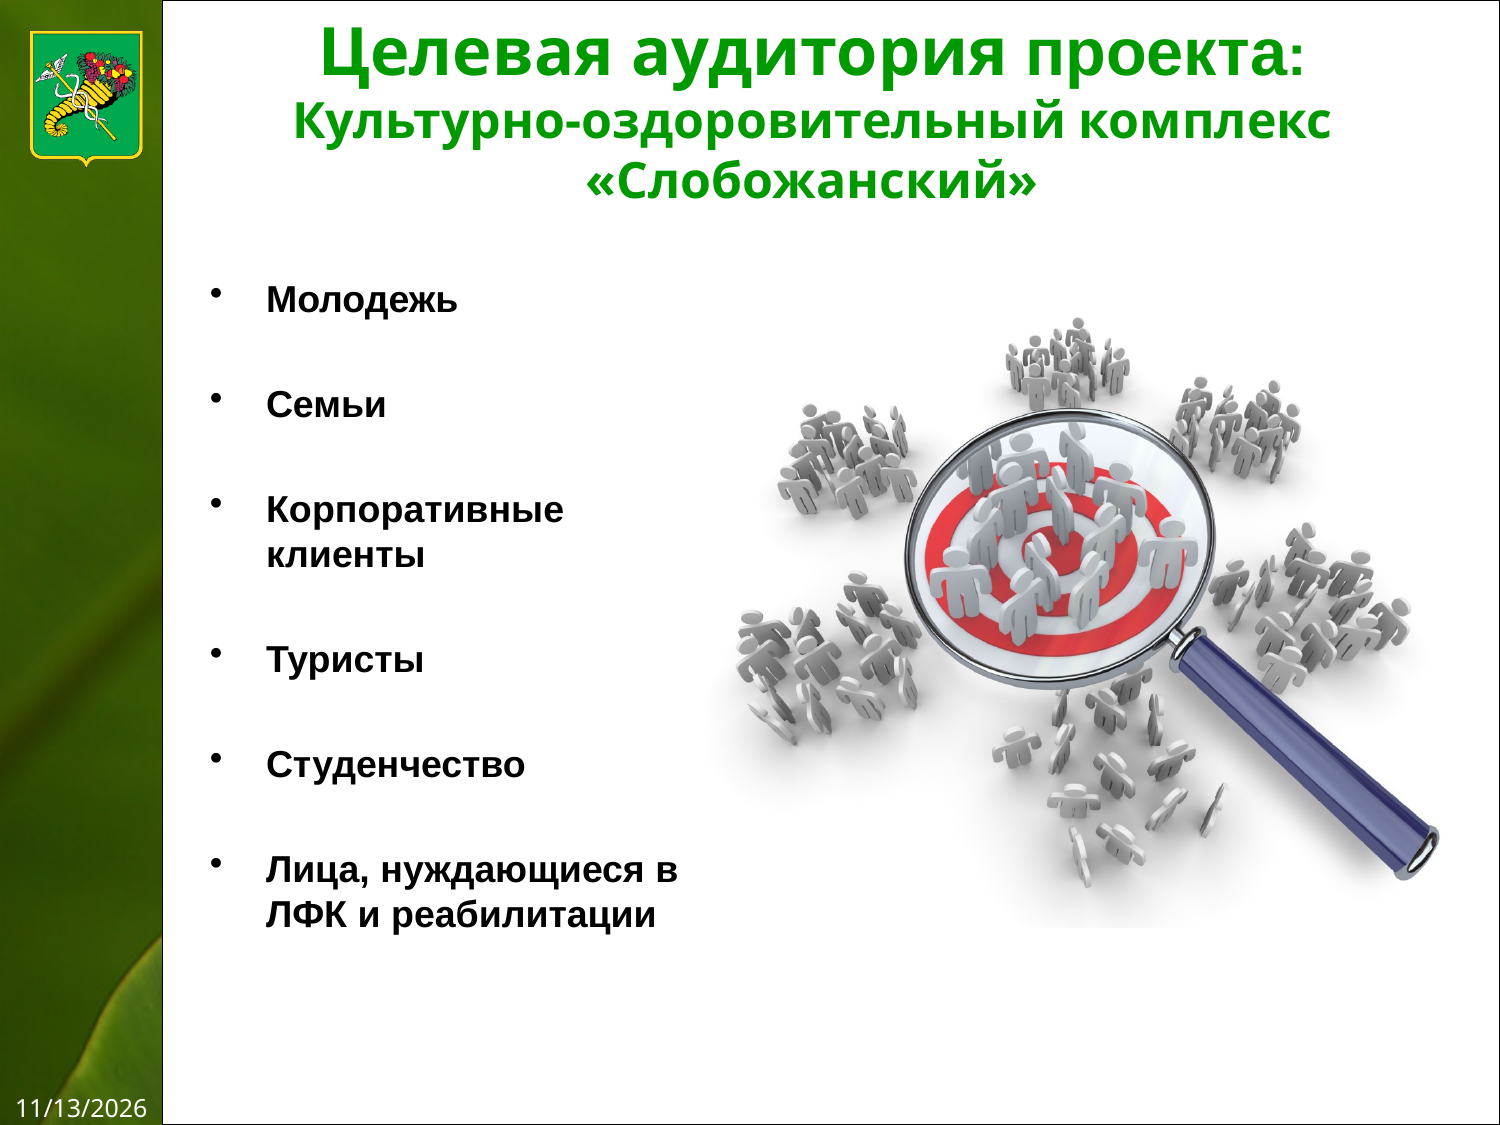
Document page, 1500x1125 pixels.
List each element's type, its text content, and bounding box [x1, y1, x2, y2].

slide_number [0, 1084, 162, 1125]
list Молодежь Семьи Корпоративные клиенты Туристы Студенчество Лица, нуждающиеся в ЛФК и реабилитации [194, 266, 704, 1010]
picture [690, 302, 1478, 928]
text_box [162, 0, 1500, 1125]
title Целевая аудитория проекта: Культурно-оздоровительный комплекс «Слобожанский» [199, 44, 1426, 233]
picture [0, 0, 162, 1084]
